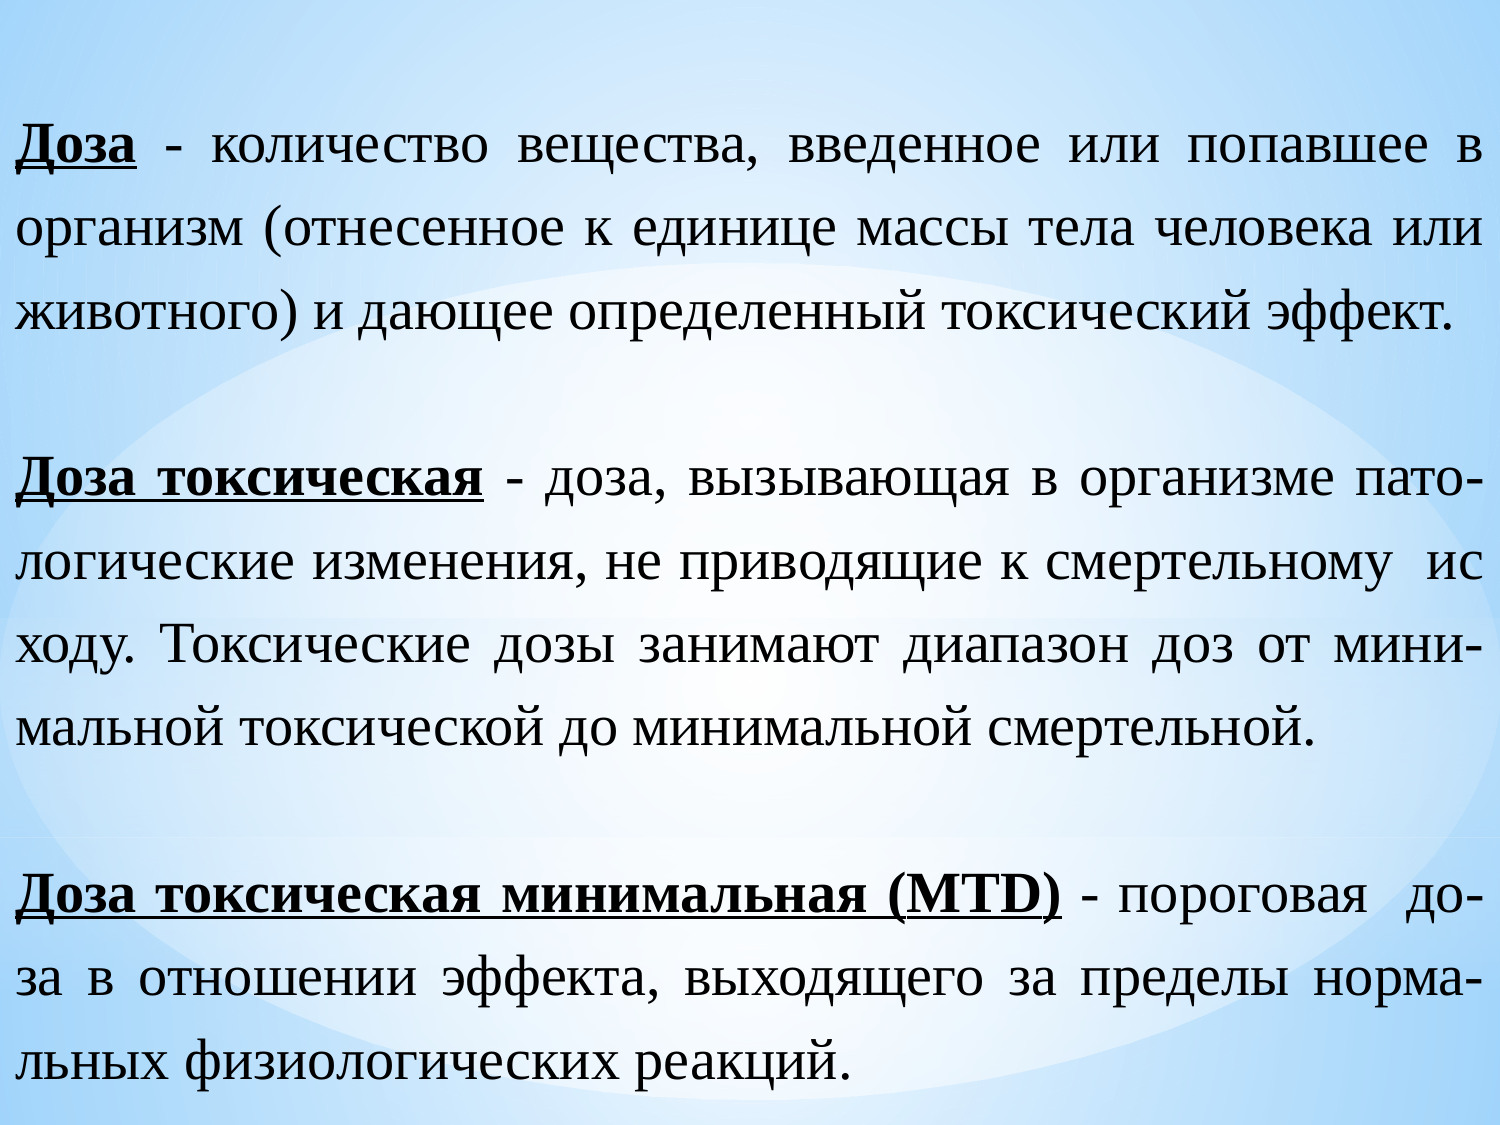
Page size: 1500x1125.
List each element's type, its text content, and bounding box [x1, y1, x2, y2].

list Доза - количество вещества, введенное или попавшее в организм (отнесенное к единице массы тела человека или животного) и дающее определенный токсический эффект. Доза токсическая - доза, вызывающая в организме пато- логические изменения, не приводящие к смертельному ис ходу. Токсические дозы занимают диапазон доз от мини-мальной токсической до минимальной смертельной. Доза токсическая минимальная (MTD) - пороговая до-за в отношении эффекта, выходящего за пределы норма-льных физиологических реакций. [0, 0, 1500, 1125]
